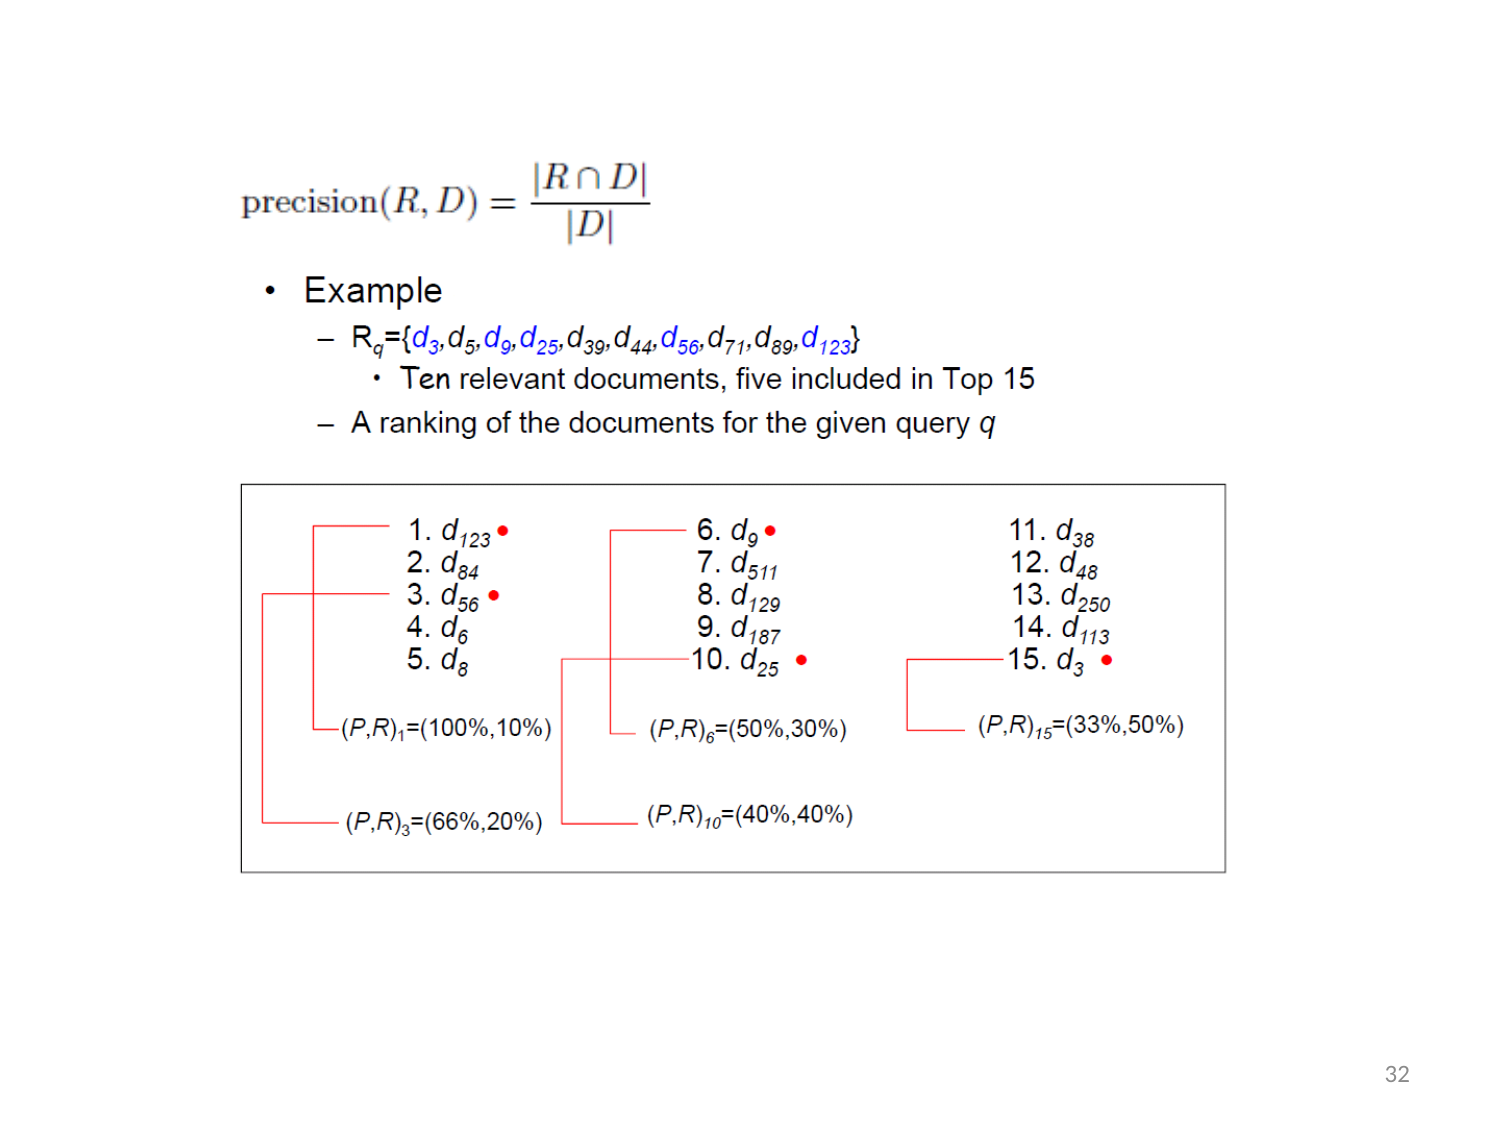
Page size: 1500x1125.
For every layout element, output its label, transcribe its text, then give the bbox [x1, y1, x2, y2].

picture [217, 150, 688, 263]
picture [217, 266, 1239, 885]
slide_number 32 [1074, 1042, 1425, 1103]
